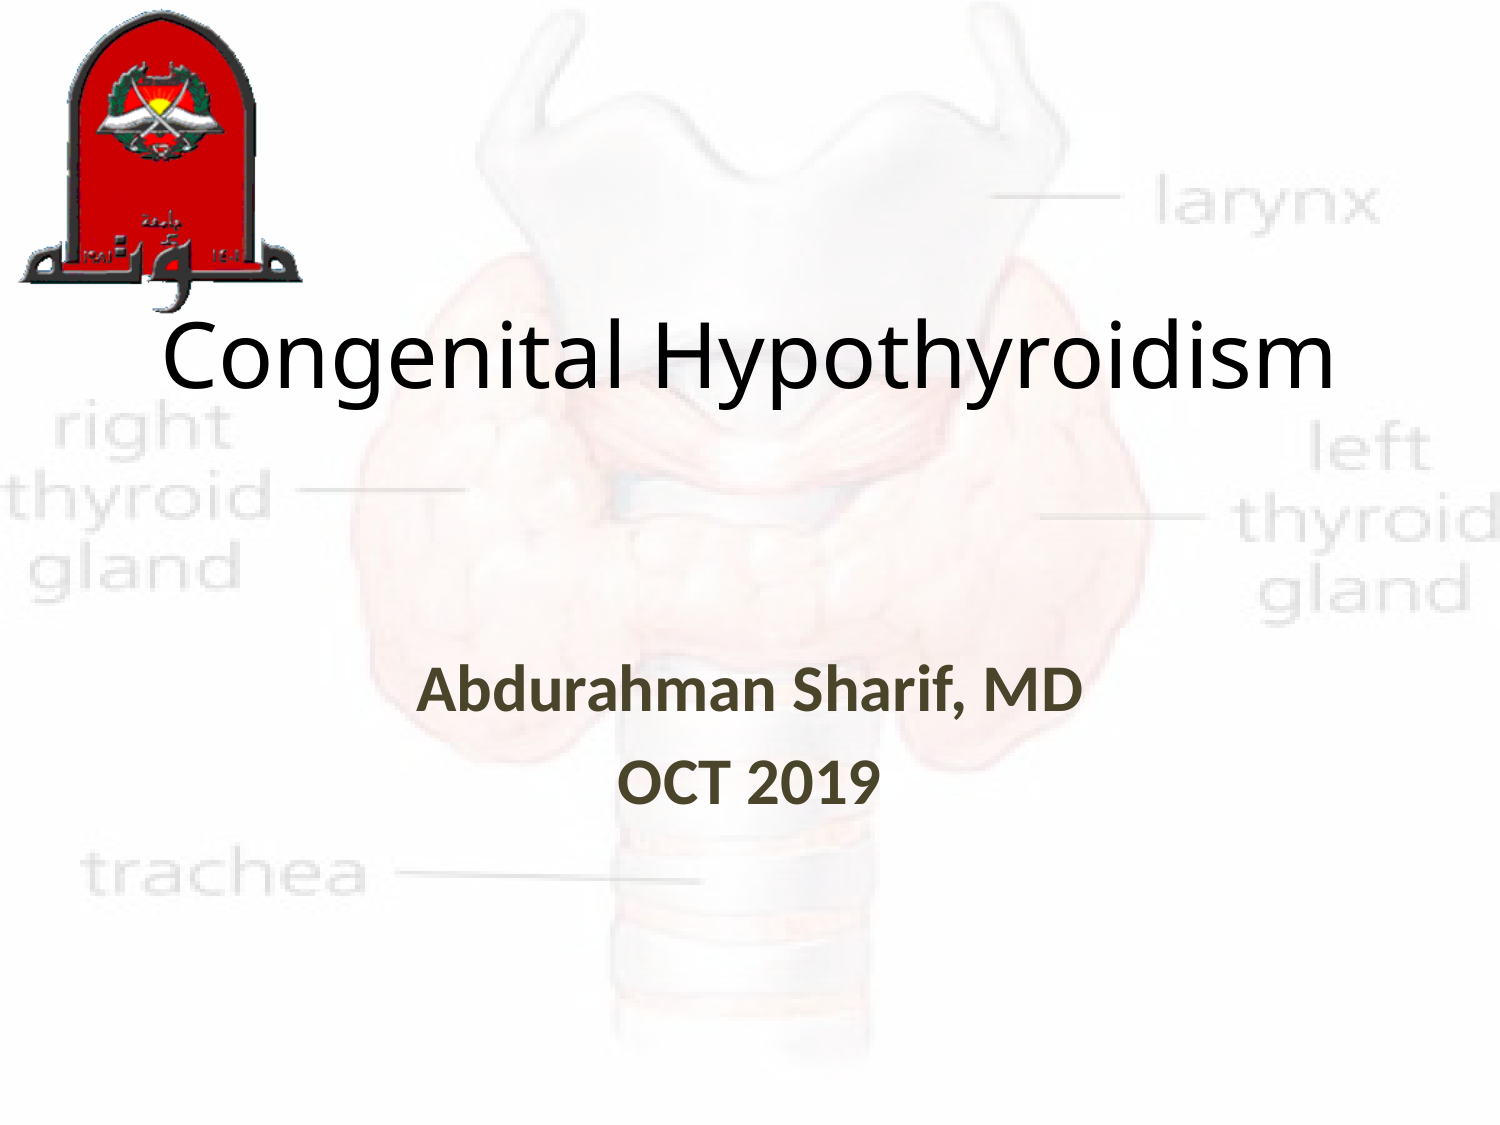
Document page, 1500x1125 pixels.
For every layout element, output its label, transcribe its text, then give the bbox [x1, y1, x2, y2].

subtitle Abdurahman Sharif, MD OCT 2019 [225, 637, 1275, 925]
title Congenital Hypothyroidism [112, 112, 1388, 591]
picture [0, 0, 326, 326]
